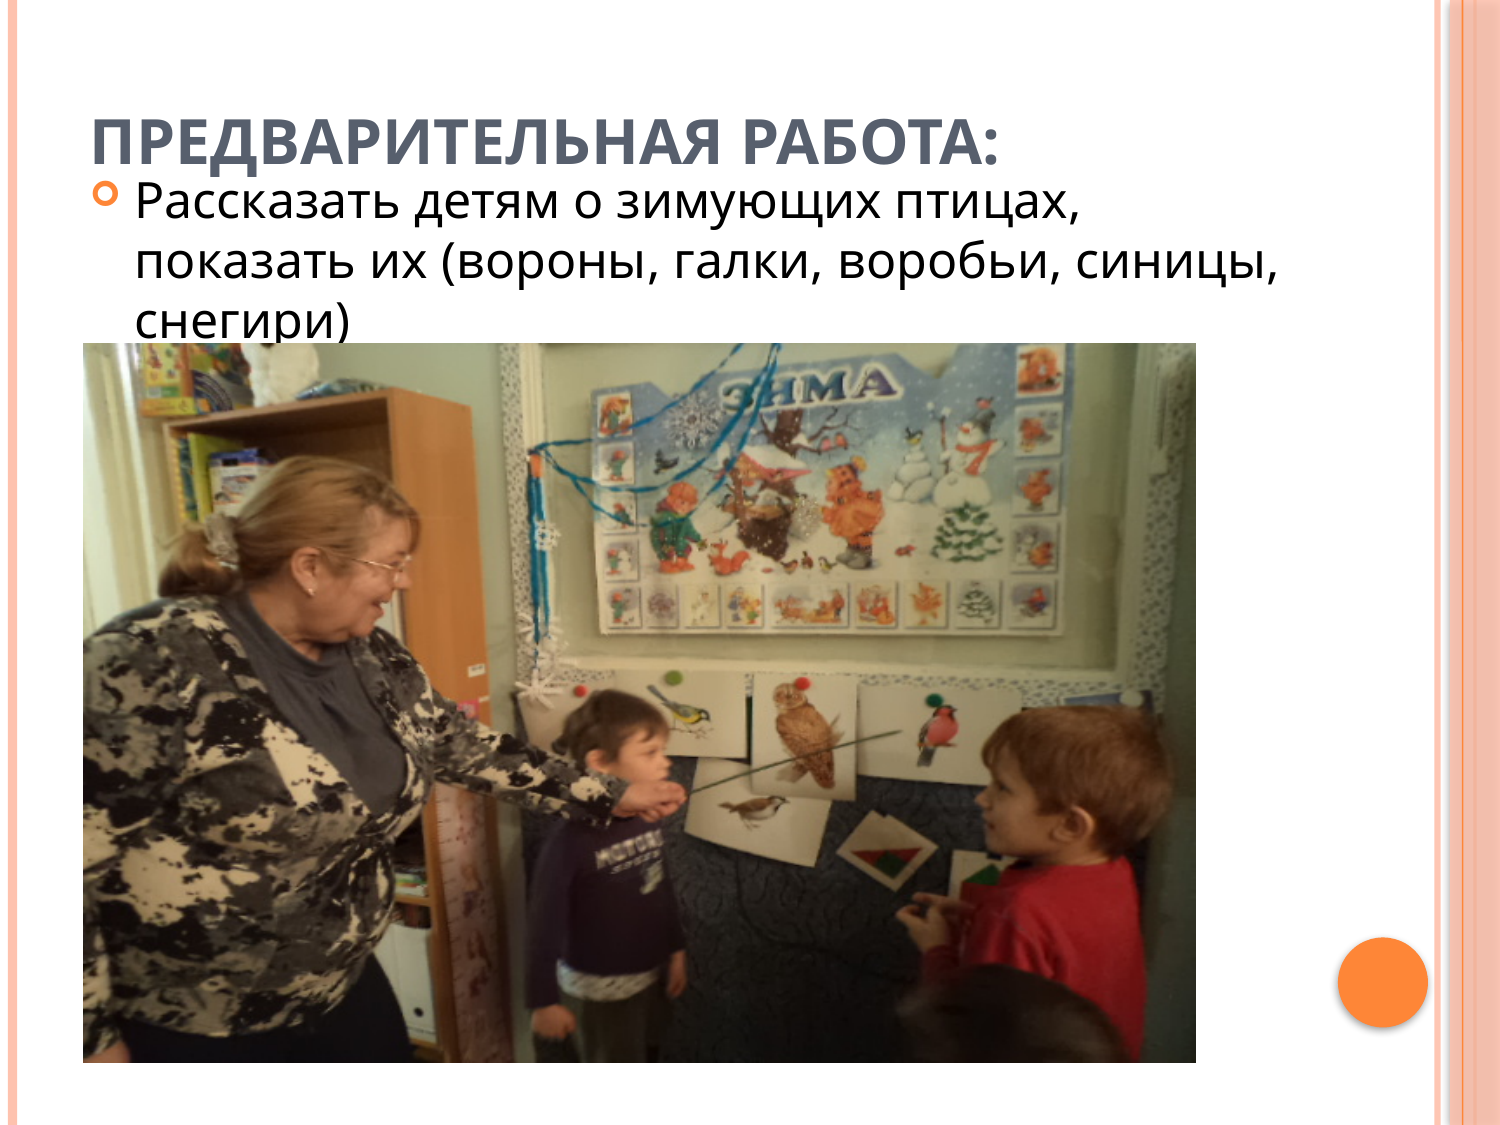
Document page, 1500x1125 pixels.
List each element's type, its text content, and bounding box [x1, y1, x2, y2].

picture [82, 343, 1196, 1063]
title Предварительная работа: [75, 45, 1300, 160]
list Рассказать детям о зимующих птицах, показать их (вороны, галки, воробьи, синицы, снегири) [75, 160, 1300, 1062]
